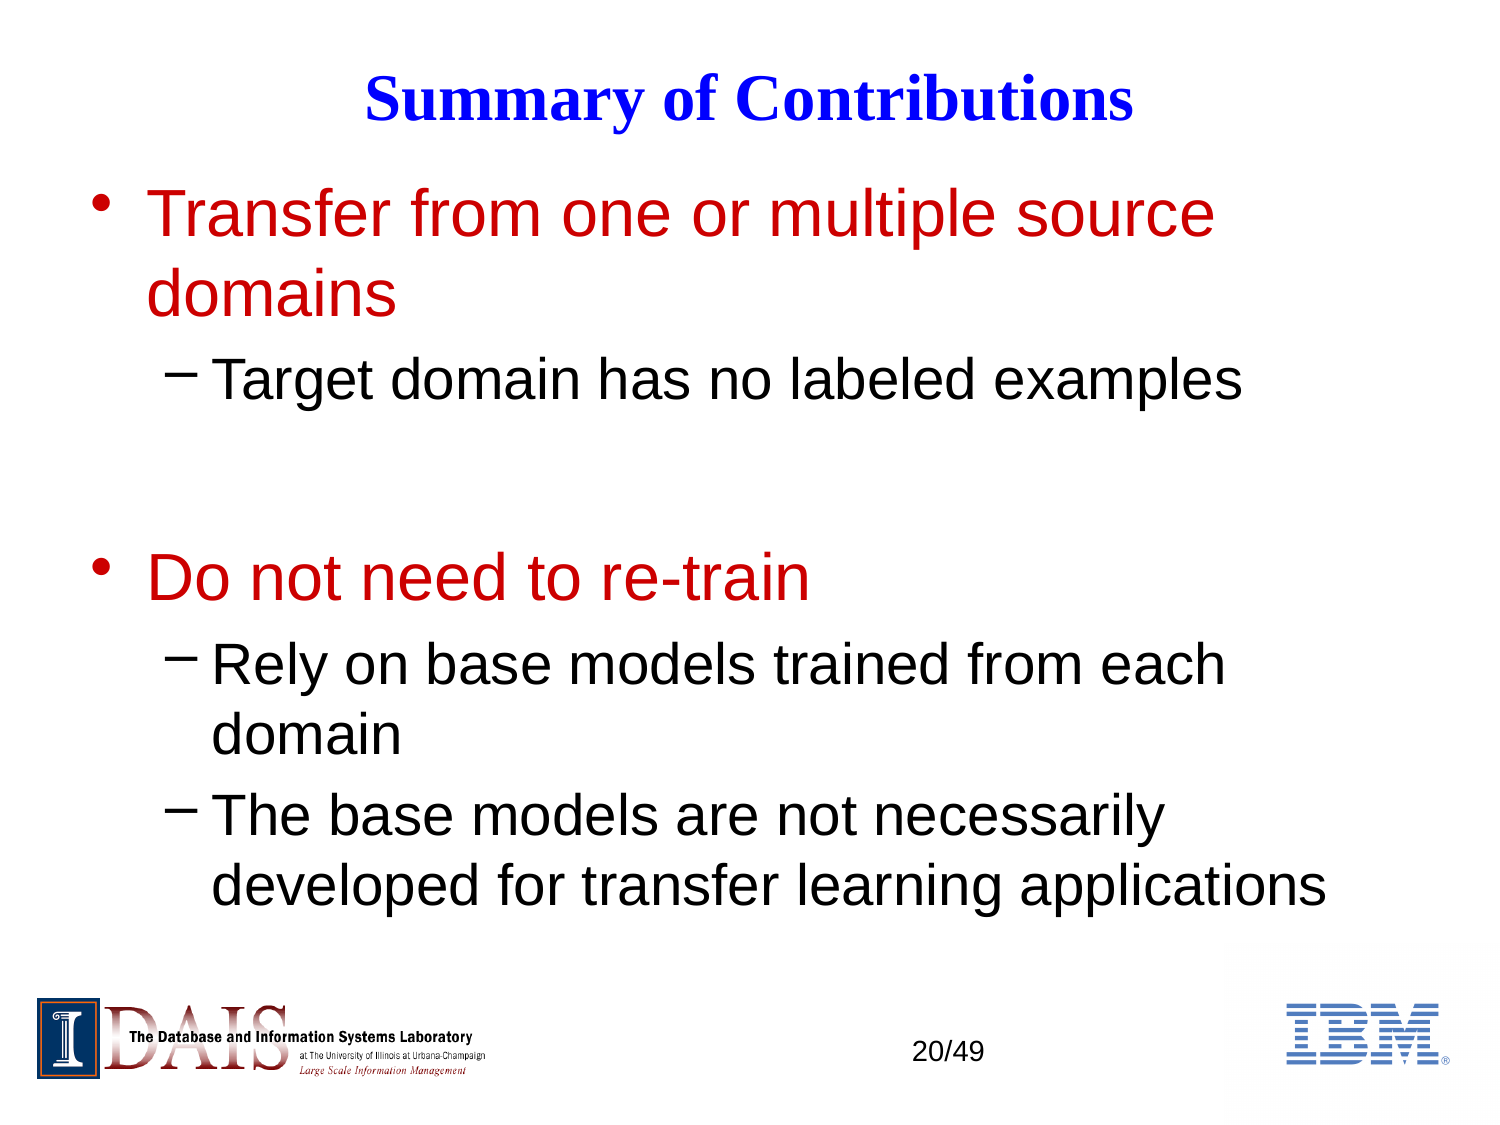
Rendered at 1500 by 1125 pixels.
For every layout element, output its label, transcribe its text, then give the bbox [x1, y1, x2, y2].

list Transfer from one or multiple source domains Target domain has no labeled examples Do not need to re-train Rely on base models trained from each domain The base models are not necessarily developed for transfer learning applications [75, 162, 1388, 988]
title Summary of Contributions [75, 24, 1425, 163]
picture [1224, 943, 1500, 1125]
slide_number 20/49 [650, 1025, 1000, 1104]
picture [103, 1003, 493, 1082]
picture [37, 998, 100, 1079]
